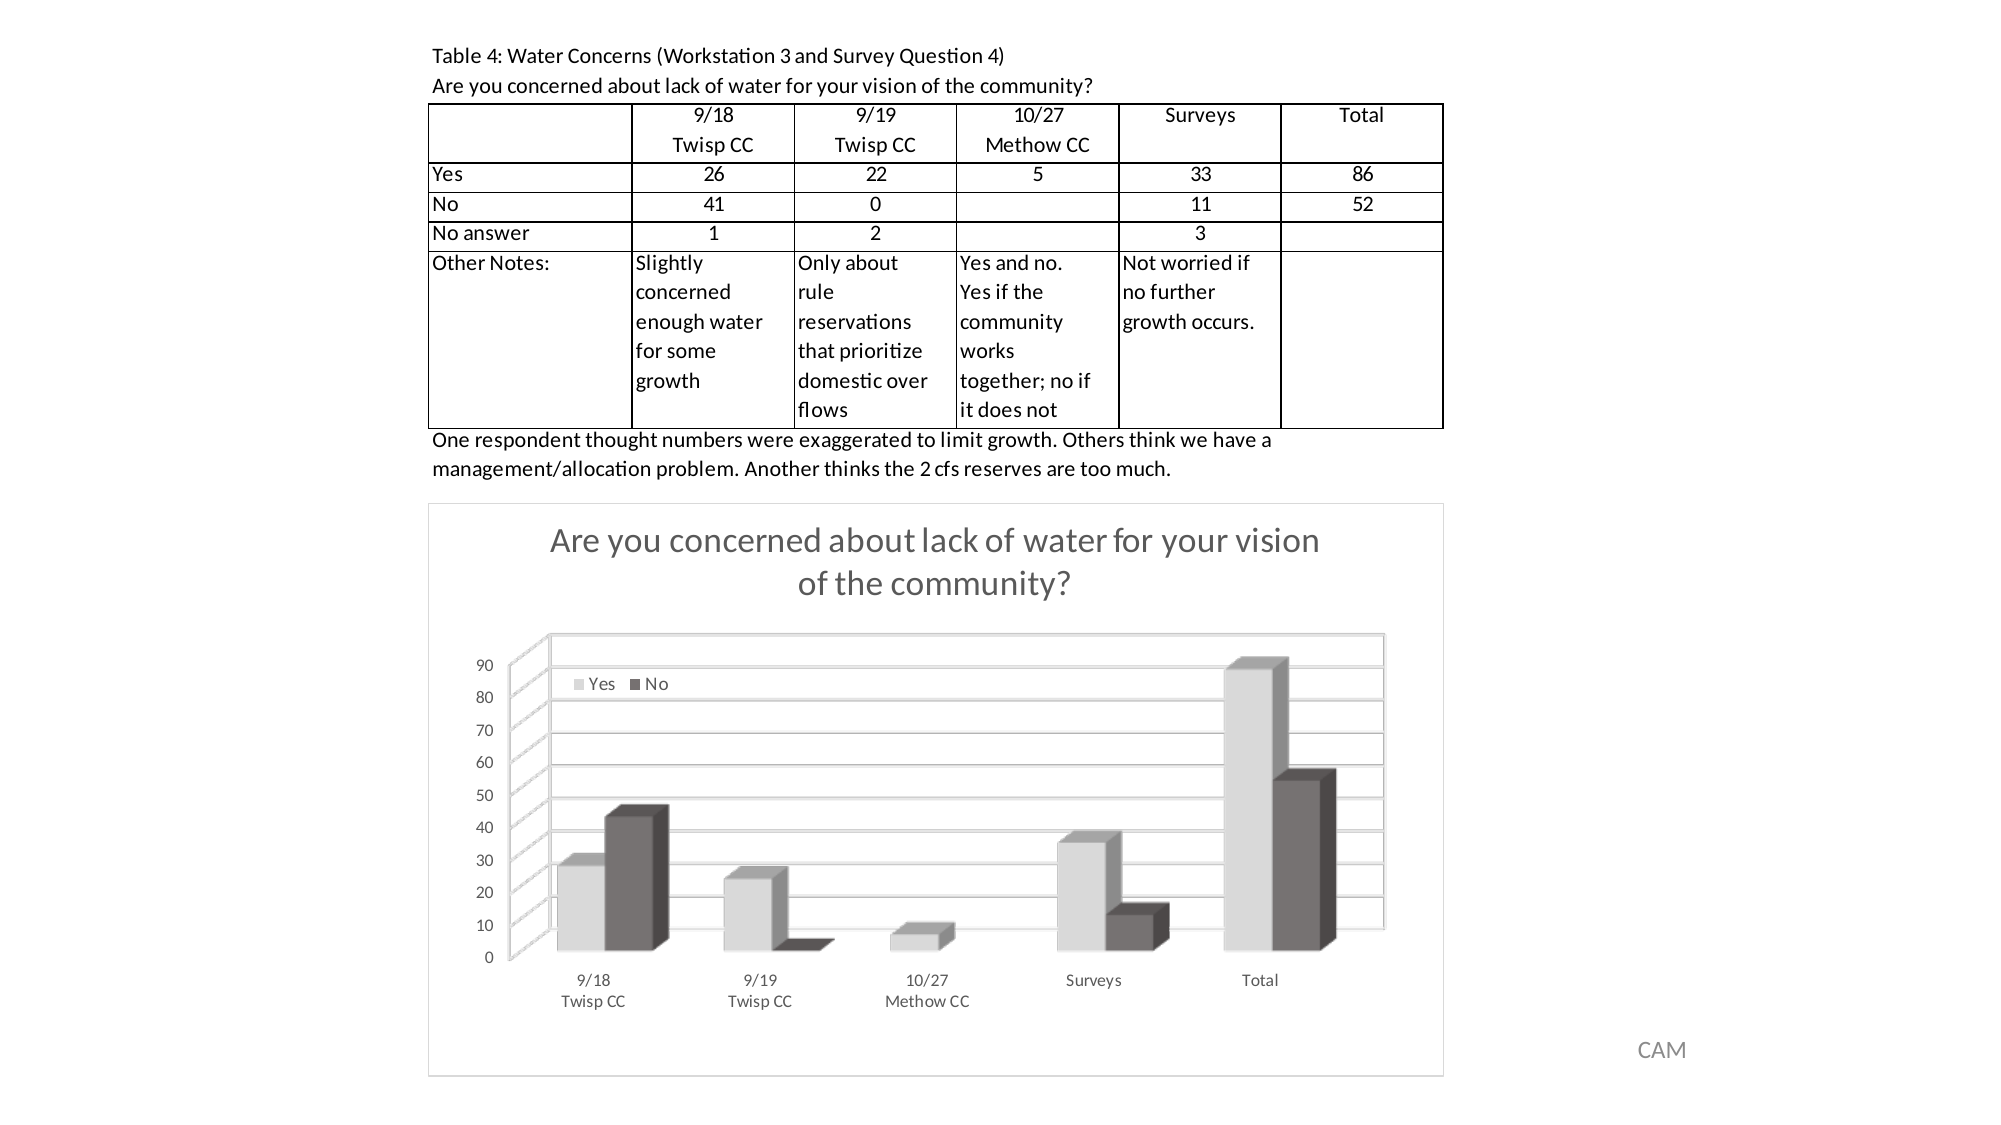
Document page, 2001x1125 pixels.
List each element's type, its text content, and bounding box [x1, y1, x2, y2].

picture [395, 23, 1476, 1108]
footer CAM [1476, 1018, 2000, 1078]
